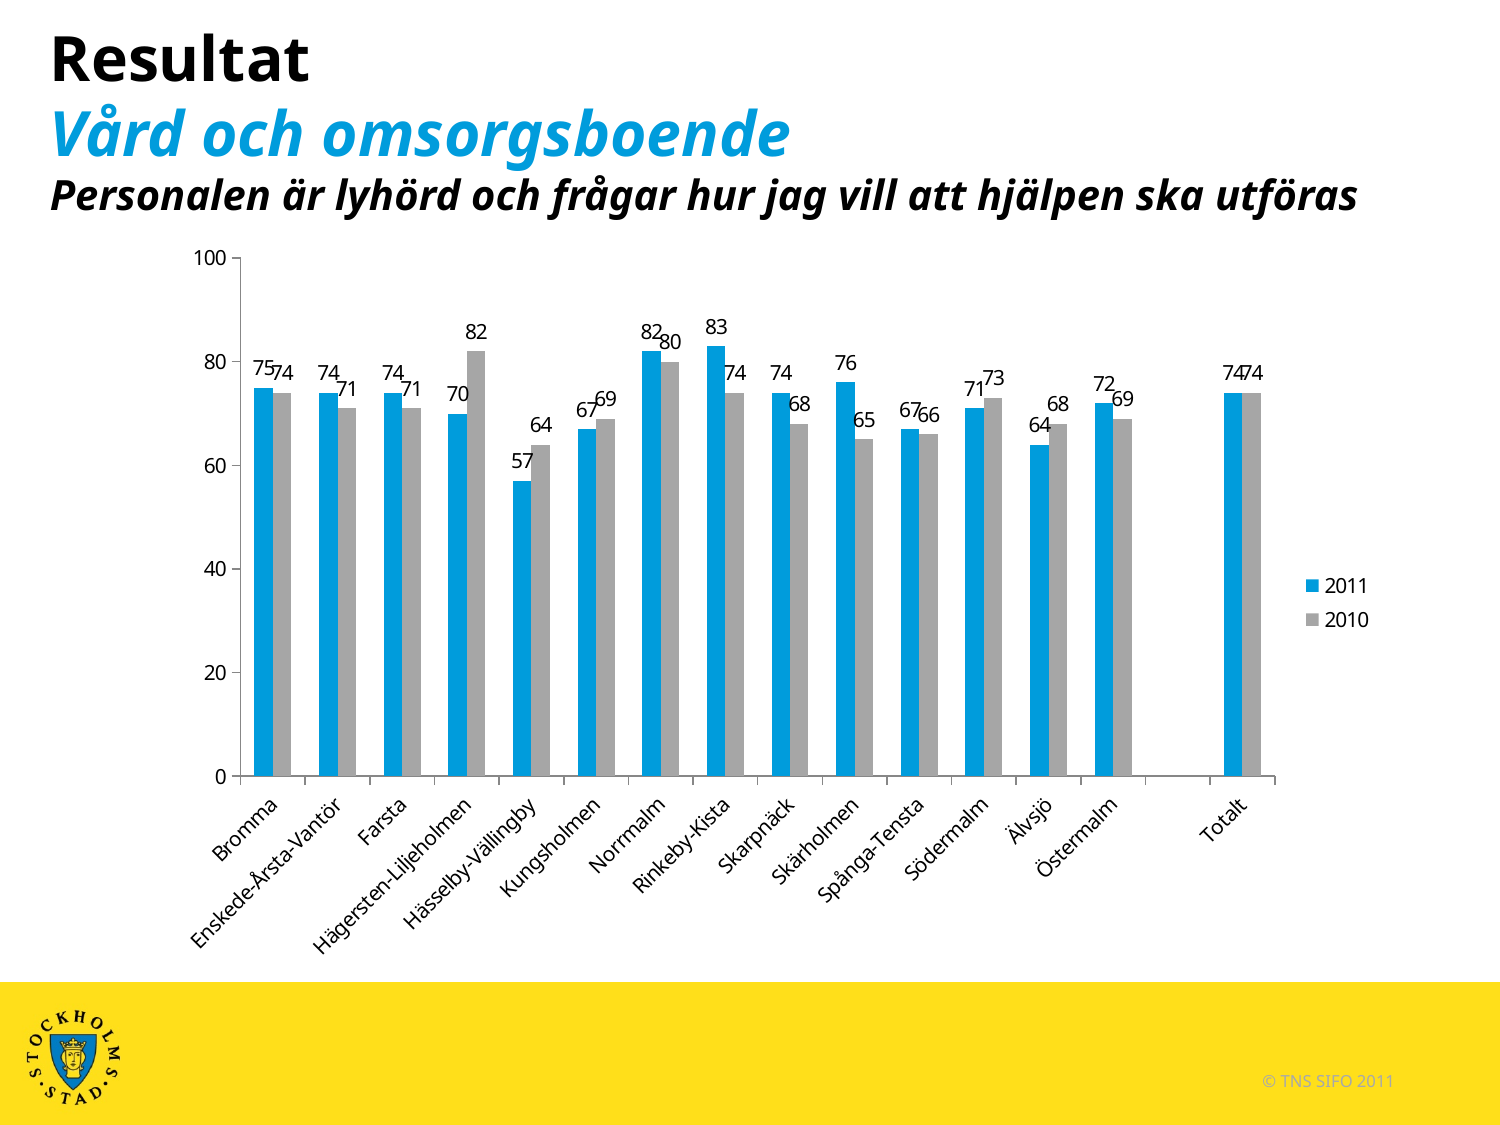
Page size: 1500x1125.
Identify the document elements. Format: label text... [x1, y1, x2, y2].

title Resultat Vård och omsorgsboende Personalen är lyhörd och frågar hur jag vill att hjälpen ska utföras [49, 18, 1438, 161]
picture [0, 982, 1500, 1125]
chart [159, 228, 1389, 977]
text_box © TNS SIFO 2011 [1262, 1071, 1396, 1092]
